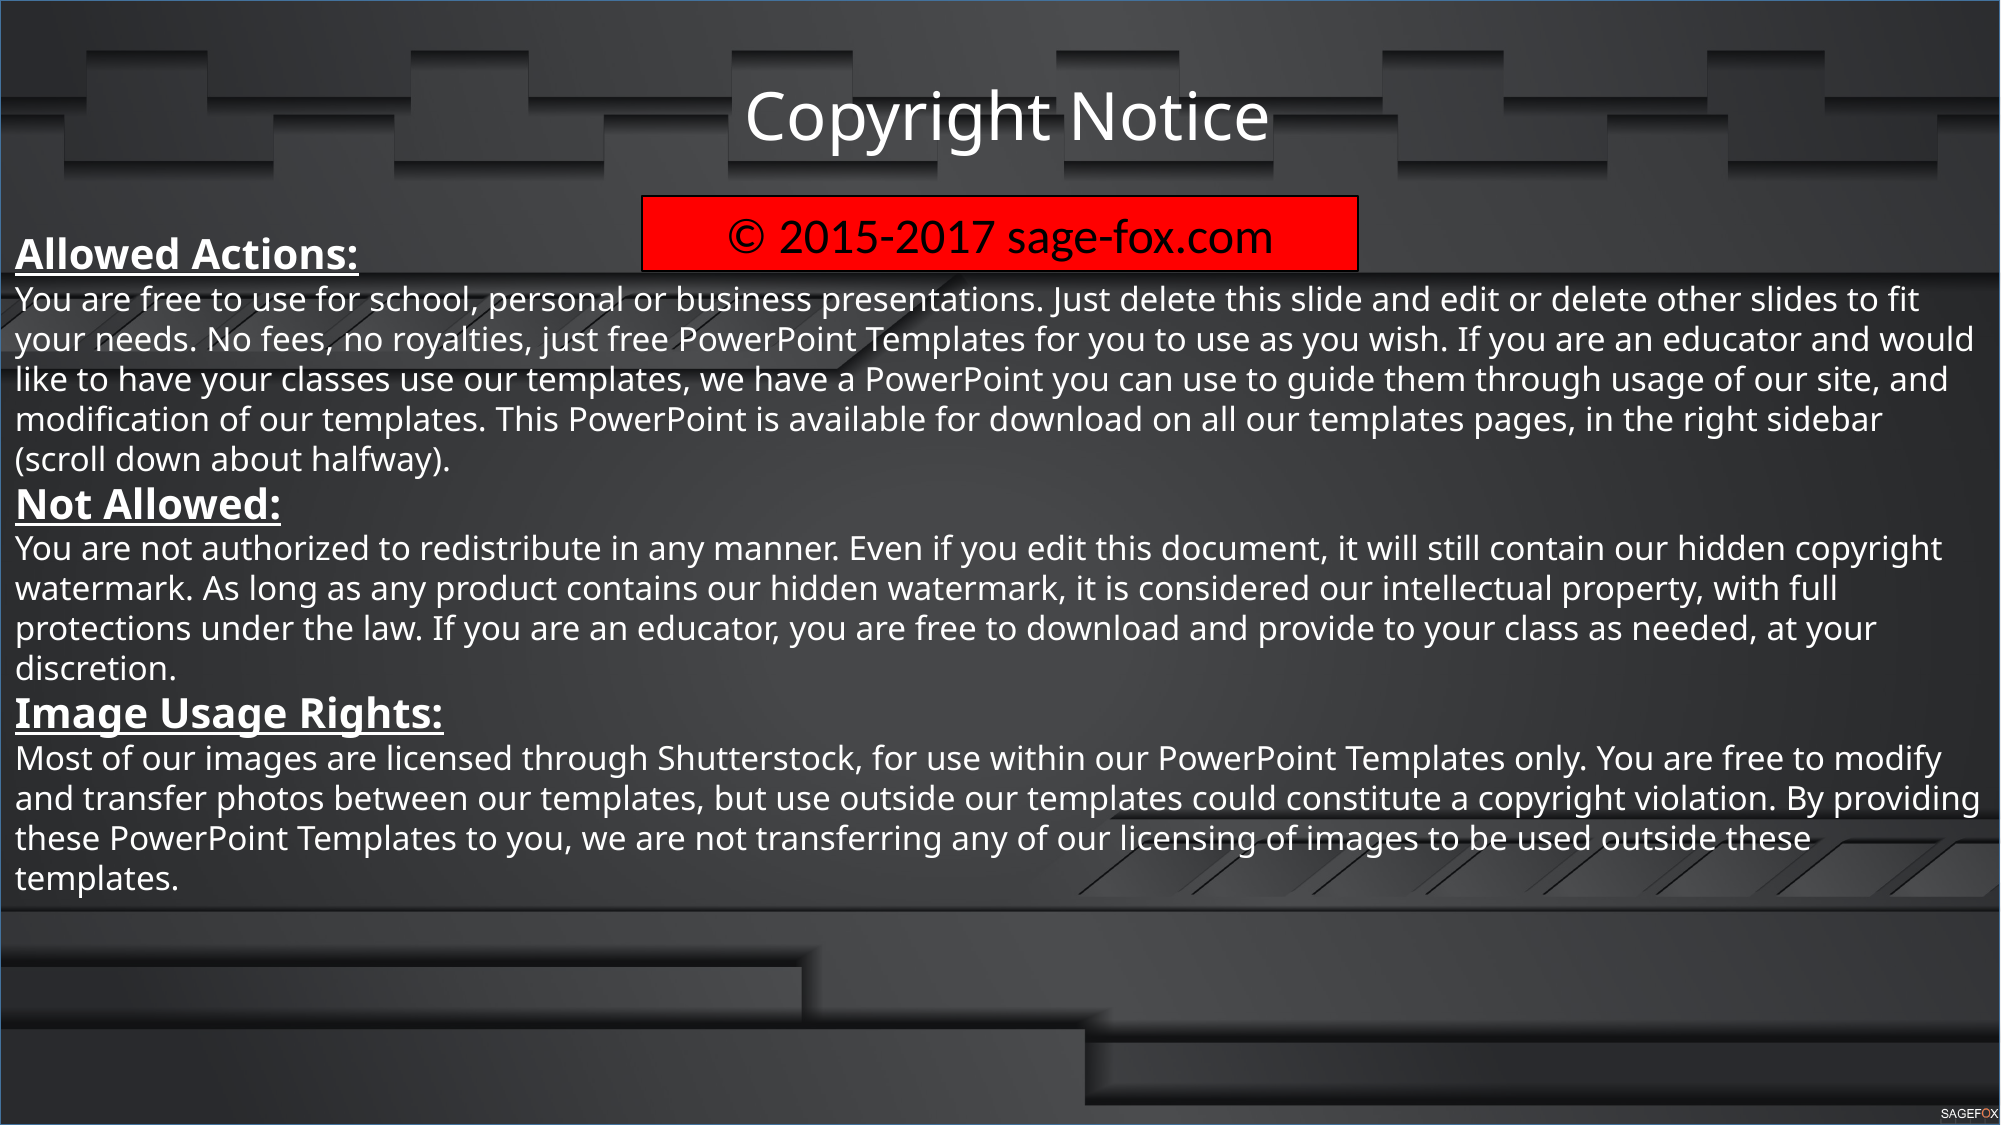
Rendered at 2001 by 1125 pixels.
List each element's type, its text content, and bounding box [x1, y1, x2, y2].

text_box © 2015-2017 sage-fox.com [641, 196, 1358, 272]
title Copyright Notice [493, 60, 1524, 178]
text_box Allowed Actions: You are free to use for school, personal or business presentations. Just delete this slide and edit or delete other slides to fit your needs. No fees, no royalties, just free PowerPoint Templates for you to use as you wish. If you are an educator and would like to have your classes use our templates, we have a PowerPoint you can use to guide them through usage of our site, and modification of our templates. This PowerPoint is available for download on all our templates pages, in the right sidebar (scroll down about halfway). Not Allowed: You are not authorized to redistribute in any manner. Even if you edit this document, it will still contain our hidden copyright watermark. As long as any product contains our hidden watermark, it is considered our intellectual property, with full protections under the law. If you are an educator, you are free to download and provide to your class as needed, at your discretion. Image Usage Rights: Most of our images are licensed through Shutterstock, for use within our PowerPoint Templates only. You are free to modify and transfer photos between our templates, but use outside our templates could constitute a copyright violation. By providing these PowerPoint Templates to you, we are not transferring any of our licensing of images to be used outside these templates. [0, 0, 2000, 1125]
